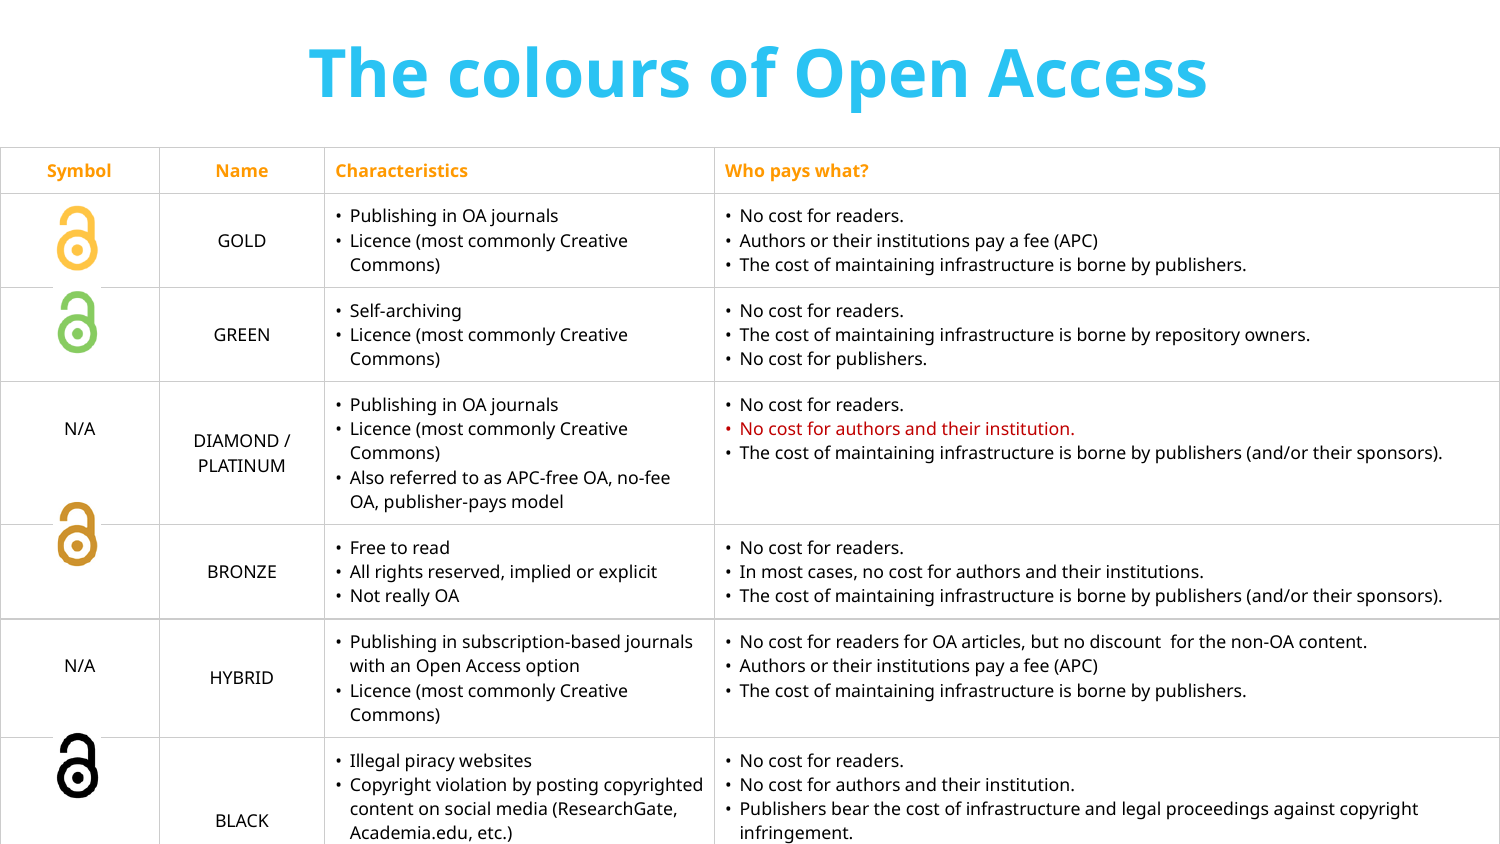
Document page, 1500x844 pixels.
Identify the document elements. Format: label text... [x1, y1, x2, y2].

table_header Symbol [1, 148, 159, 193]
table_cell No cost for readers. Authors or their institutions pay a fee (APC) The cost of maintaining infrastructure is borne by publishers. [715, 194, 1499, 287]
table_cell HYBRID [160, 620, 324, 737]
table_cell DIAMOND / PLATINUM [160, 382, 324, 524]
table_cell [1, 288, 159, 381]
table_cell Free to read All rights reserved, implied or explicit Not really OA [325, 525, 714, 618]
picture [52, 498, 101, 568]
table_cell Publishing in subscription-based journals with an Open Access option Licence (most commonly Creative Commons) [325, 620, 714, 737]
picture [52, 725, 101, 802]
table_cell Publishing in OA journals Licence (most commonly Creative Commons) [325, 194, 714, 287]
table_cell [1, 525, 159, 618]
table_cell GOLD [160, 194, 324, 287]
table_cell No cost for readers for OA articles, but no discount for the non-OA content. Authors or their institutions pay a fee (APC) The cost of maintaining infrastructure is borne by publishers. [715, 620, 1499, 737]
table_cell BLACK [160, 738, 324, 844]
table_cell GREEN [160, 288, 324, 381]
table_cell Publishing in OA journals Licence (most commonly Creative Commons) Also referred to as APC-free OA, no-fee OA, publisher-pays model [325, 382, 714, 524]
table_cell BRONZE [160, 525, 324, 618]
table_cell [1, 738, 159, 844]
picture [52, 204, 101, 271]
table_cell [1, 194, 159, 287]
table_cell N/A [1, 382, 159, 524]
table_cell No cost for readers. In most cases, no cost for authors and their institutions. The cost of maintaining infrastructure is borne by publishers (and/or their sponsors). [715, 525, 1499, 618]
table_header Name [160, 148, 324, 193]
table_cell Illegal piracy websites Copyright violation by posting copyrighted content on social media (ResearchGate, Academia.edu, etc.) Not really OA [325, 738, 714, 844]
table_header Characteristics [325, 148, 714, 193]
table_cell N/A [1, 620, 159, 737]
table_cell No cost for readers. No cost for authors and their institution. The cost of maintaining infrastructure is borne by publishers (and/or their sponsors). [715, 382, 1499, 524]
title The colours of Open Access [112, 33, 1406, 120]
table_cell Self-archiving Licence (most commonly Creative Commons) [325, 288, 714, 381]
table_header Who pays what? [715, 148, 1499, 193]
table_cell No cost for readers. No cost for authors and their institution. Publishers bear the cost of infrastructure and legal proceedings against copyright infringement. Platforms offering copyrighted content illegally bear the cost of the underlying infrastructure and legal proceedings against copyright infringement. [715, 738, 1499, 844]
picture [52, 287, 101, 355]
table_cell No cost for readers. The cost of maintaining infrastructure is borne by repository owners. No cost for publishers. [715, 288, 1499, 381]
